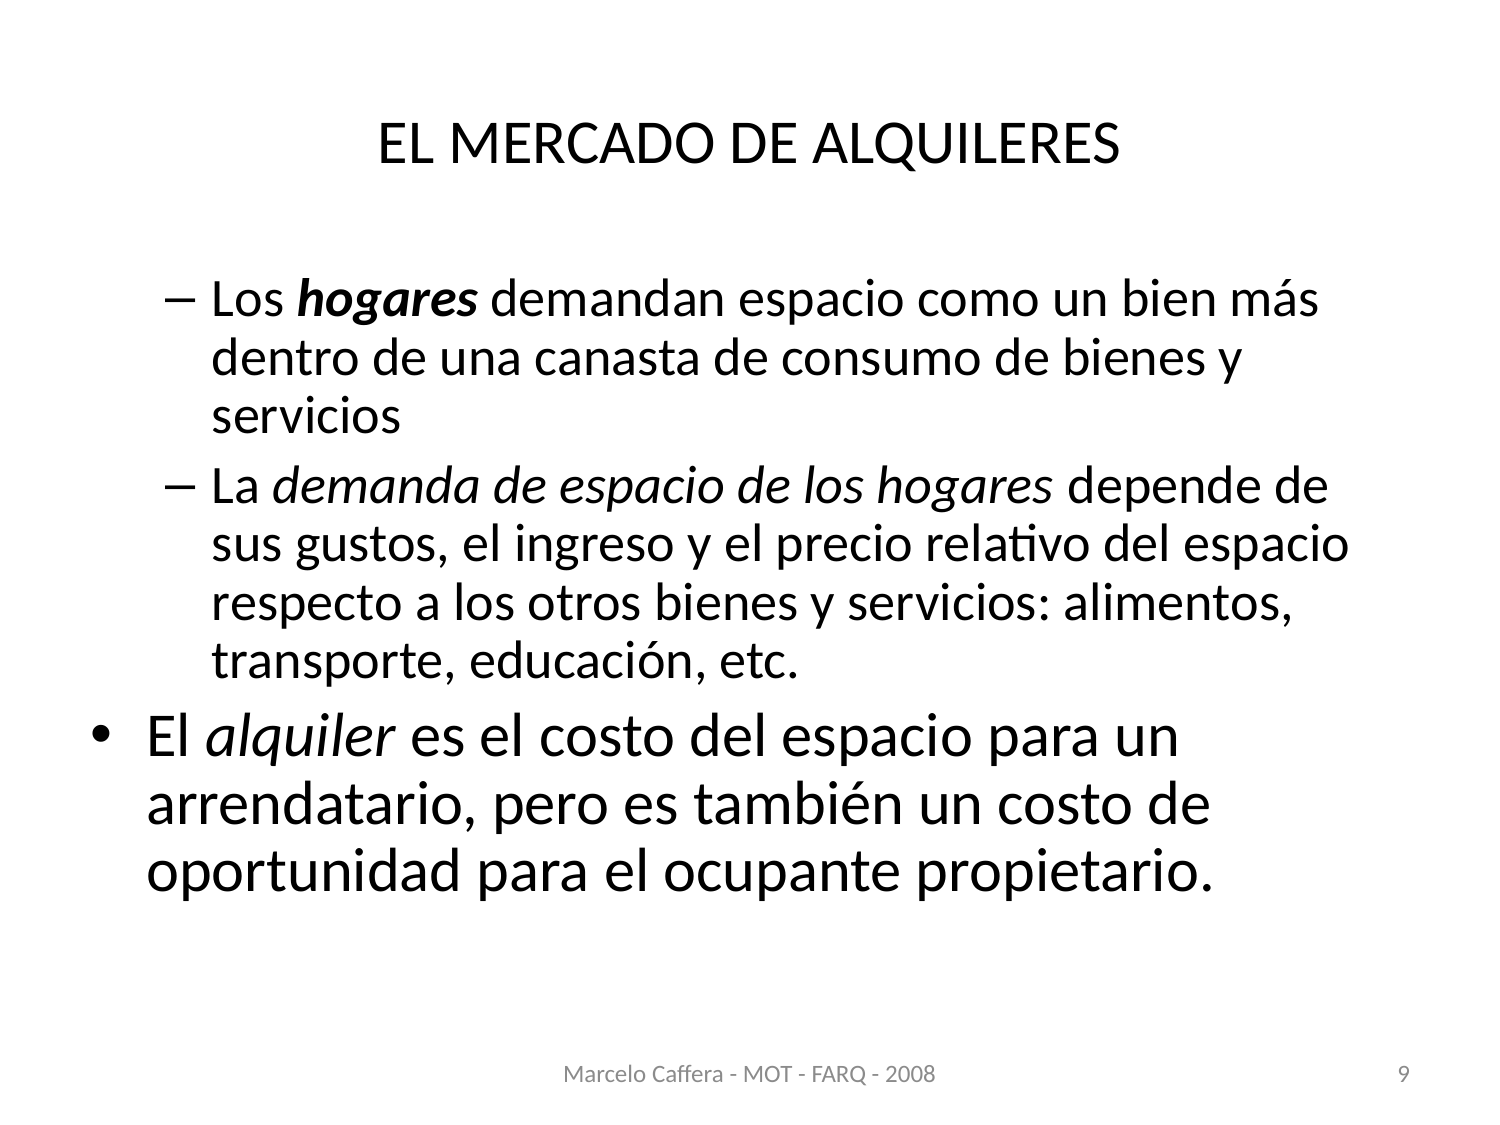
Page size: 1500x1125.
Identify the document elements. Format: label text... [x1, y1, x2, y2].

footer Marcelo Caffera - MOT - FARQ - 2008 [512, 1042, 988, 1103]
title EL MERCADO DE ALQUILERES [74, 44, 1426, 233]
slide_number 9 [1074, 1042, 1425, 1103]
list Los hogares demandan espacio como un bien más dentro de una canasta de consumo de bienes y servicios La demanda de espacio de los hogares depende de sus gustos, el ingreso y el precio relativo del espacio respecto a los otros bienes y servicios: alimentos, transporte, educación, etc. El alquiler es el costo del espacio para un arrendatario, pero es también un costo de oportunidad para el ocupante propietario. [74, 262, 1426, 1006]
